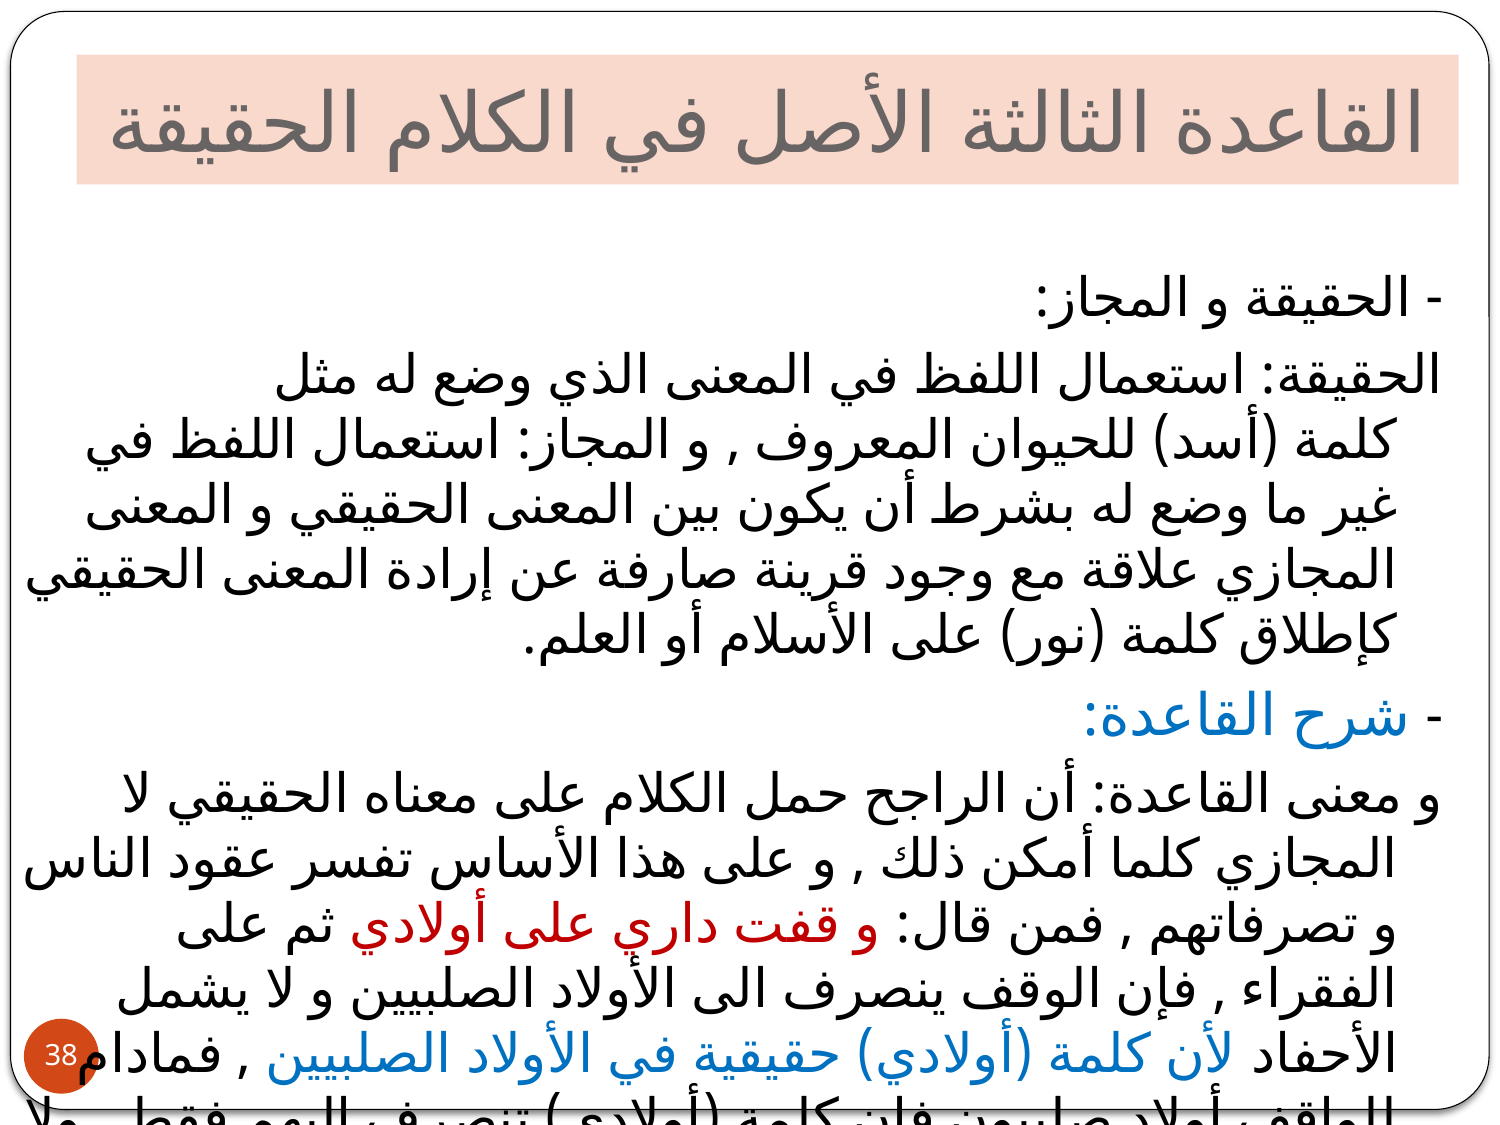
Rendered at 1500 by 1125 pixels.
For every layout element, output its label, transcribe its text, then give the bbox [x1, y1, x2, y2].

list - الحقيقة و المجاز: الحقيقة: استعمال اللفظ في المعنى الذي وضع له مثل كلمة (أسد) للحيوان المعروف , و المجاز: استعمال اللفظ في غير ما وضع له بشرط أن يكون بين المعنى الحقيقي و المعنى المجازي علاقة مع وجود قرينة صارفة عن إرادة المعنى الحقيقي كإطلاق كلمة (نور) على الأسلام أو العلم. - شرح القاعدة: و معنى القاعدة: أن الراجح حمل الكلام على معناه الحقيقي لا المجازي كلما أمكن ذلك , و على هذا الأساس تفسر عقود الناس و تصرفاتهم , فمن قال: و قفت داري على أولادي ثم على الفقراء , فإن الوقف ينصرف الى الأولاد الصلبيين و لا يشمل الأحفاد لأن كلمة (أولادي) حقيقية في الأولاد الصلبيين , فمادام للواقف أولاد صلبيون فإن كلمة (أولادي) تنصرف إليهم فقط , ولا يدخل معهم أحفاد الواقف إن وجدوا. [0, 255, 1459, 1094]
title القاعدة الثالثة الأصل في الكلام الحقيقة [76, 54, 1459, 185]
